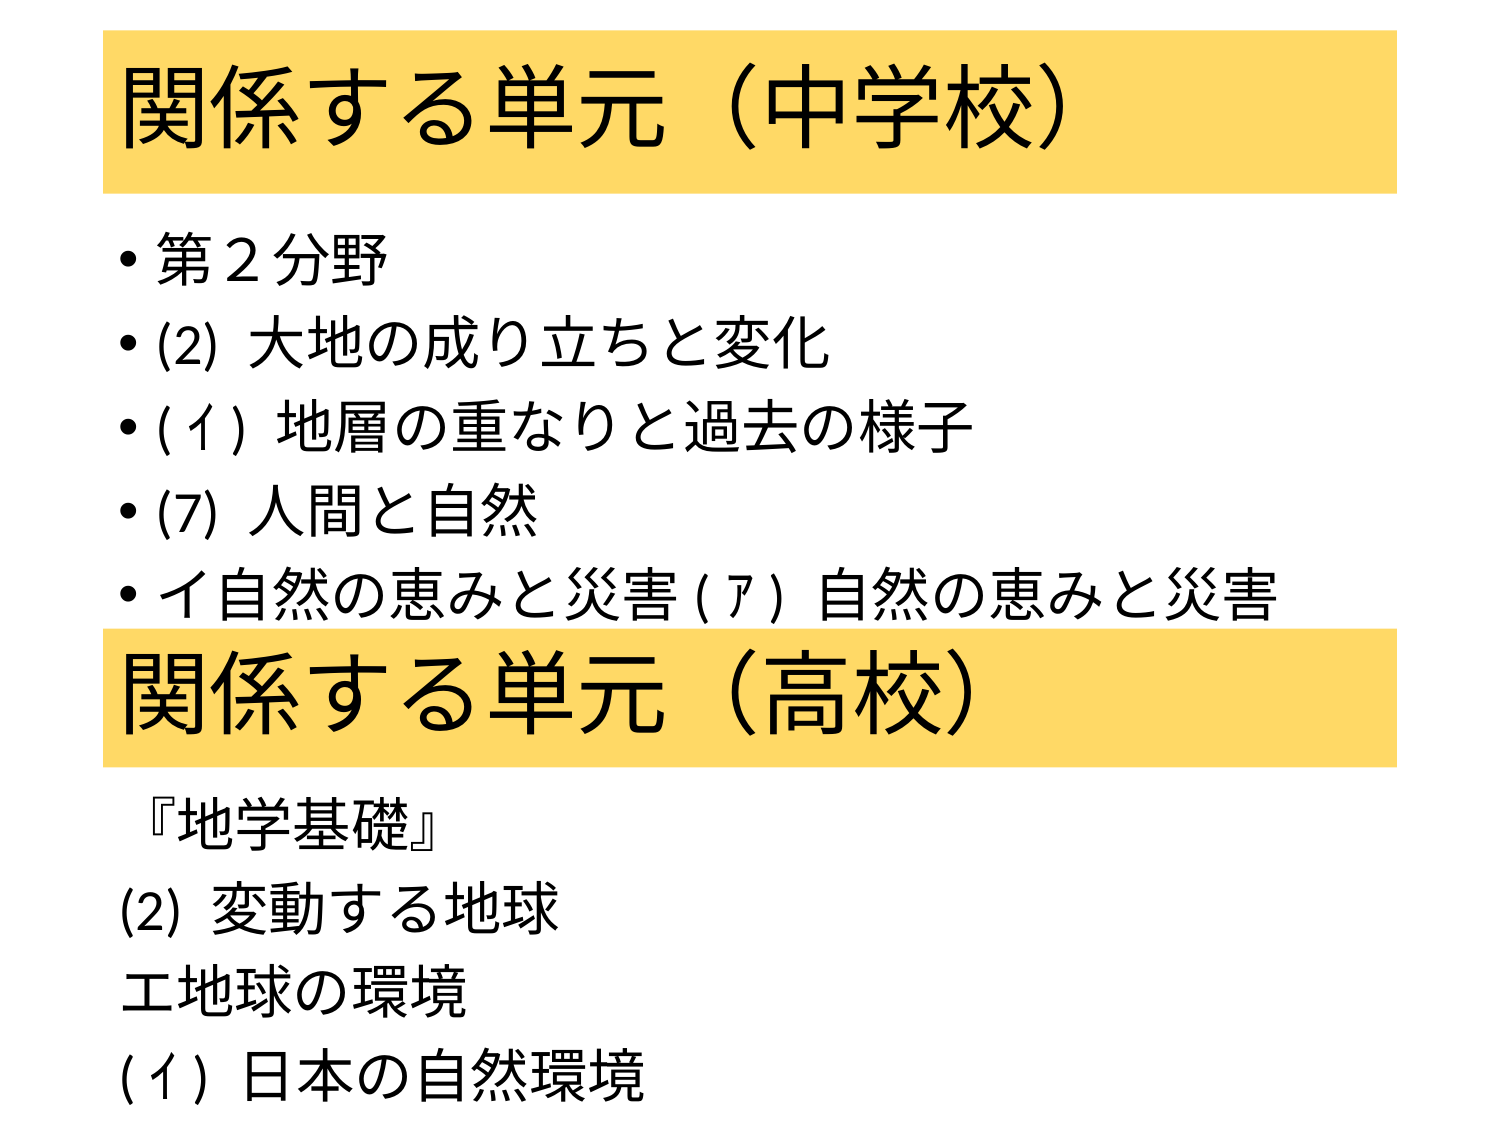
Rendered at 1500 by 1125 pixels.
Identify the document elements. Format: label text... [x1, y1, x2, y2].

text_box 『地学基礎』 (2) 変動する地球 エ地球の環境 (ｲ) 日本の自然環境 [103, 698, 1397, 1125]
title 関係する単元（中学校） [103, 30, 1397, 194]
list 第２分野 (2) 大地の成り立ちと変化 (ｲ) 地層の重なりと過去の様子 (7) 人間と自然 イ自然の恵みと災害(ｱ) 自然の恵みと災害 [103, 223, 1397, 628]
text_box 関係する単元（高校） [103, 628, 1397, 698]
